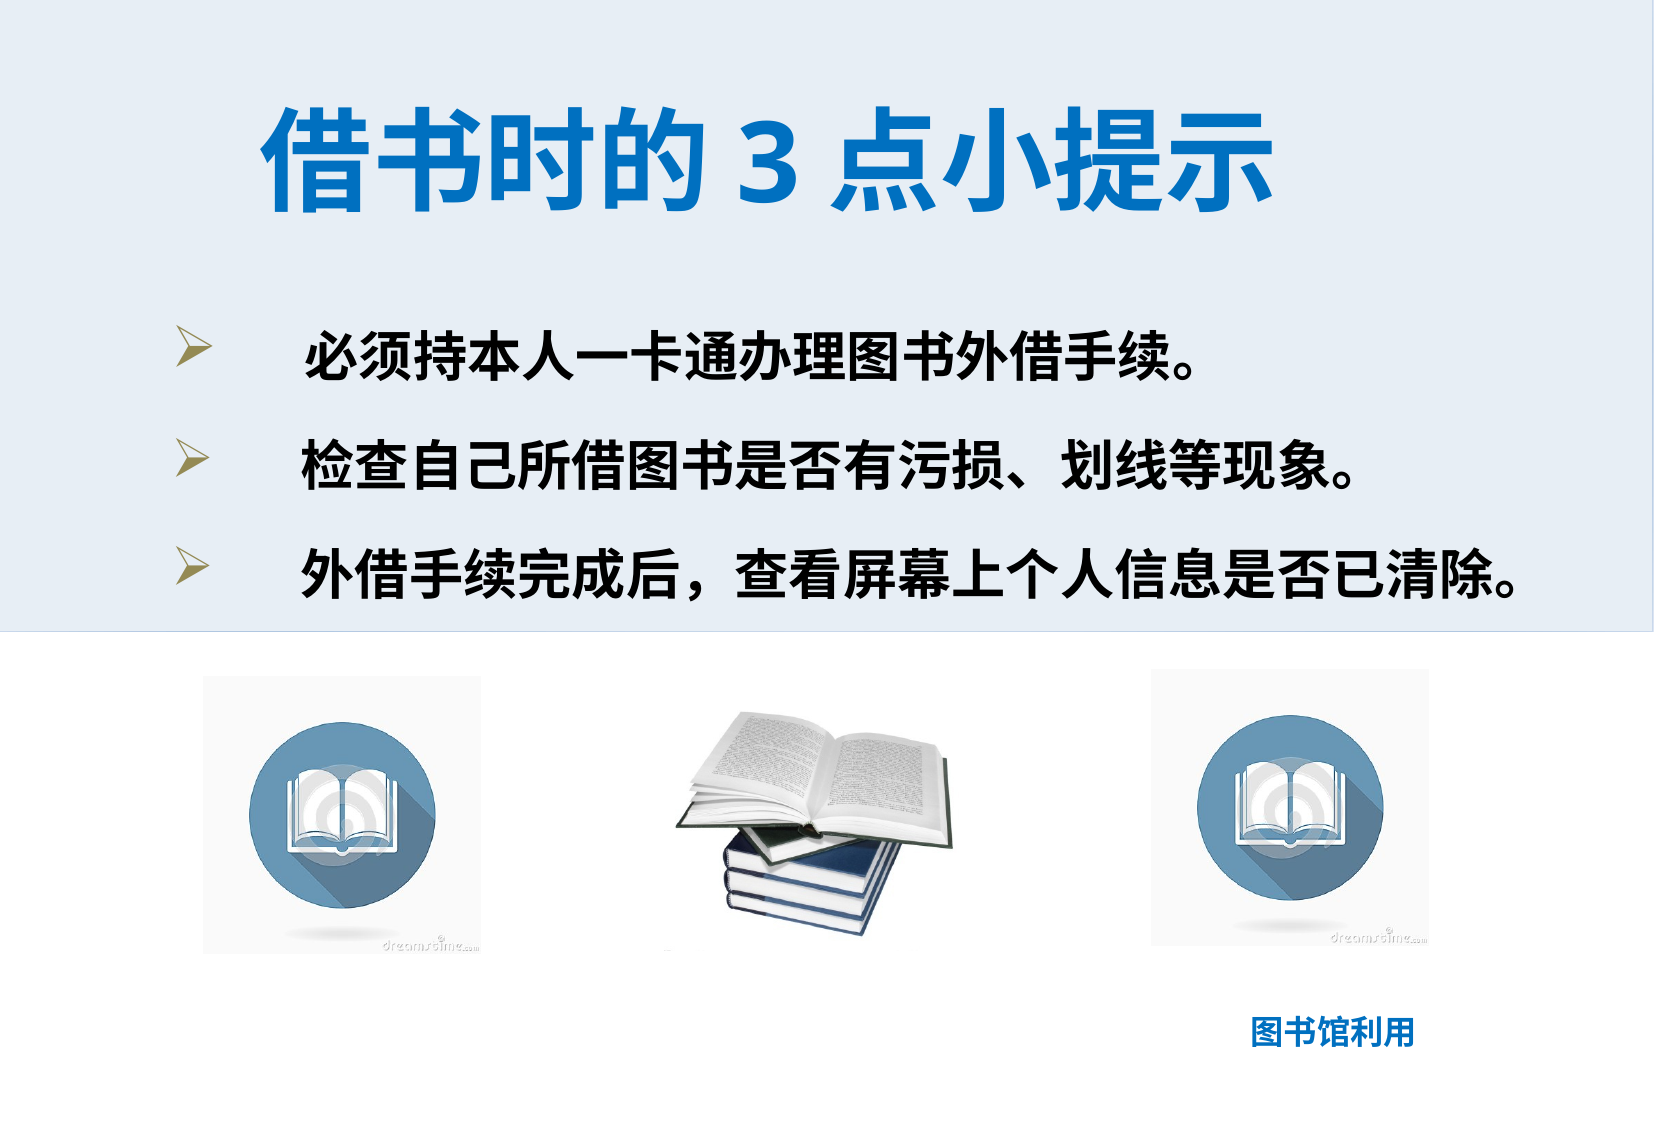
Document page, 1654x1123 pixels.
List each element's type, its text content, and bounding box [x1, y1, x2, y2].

picture [664, 688, 979, 951]
picture [1151, 669, 1429, 947]
picture [0, 0, 1654, 632]
text_box 必须持本人一卡通办理图书外借手续。 检查自己所借图书是否有污损、划线等现象。 外借手续完成后，查看屏幕上个人信息是否已清除。 [156, 311, 1530, 613]
text_box 借书时的3点小提示 [244, 82, 1293, 233]
footer 图书馆利用 [1069, 1011, 1599, 1074]
picture [202, 675, 481, 954]
